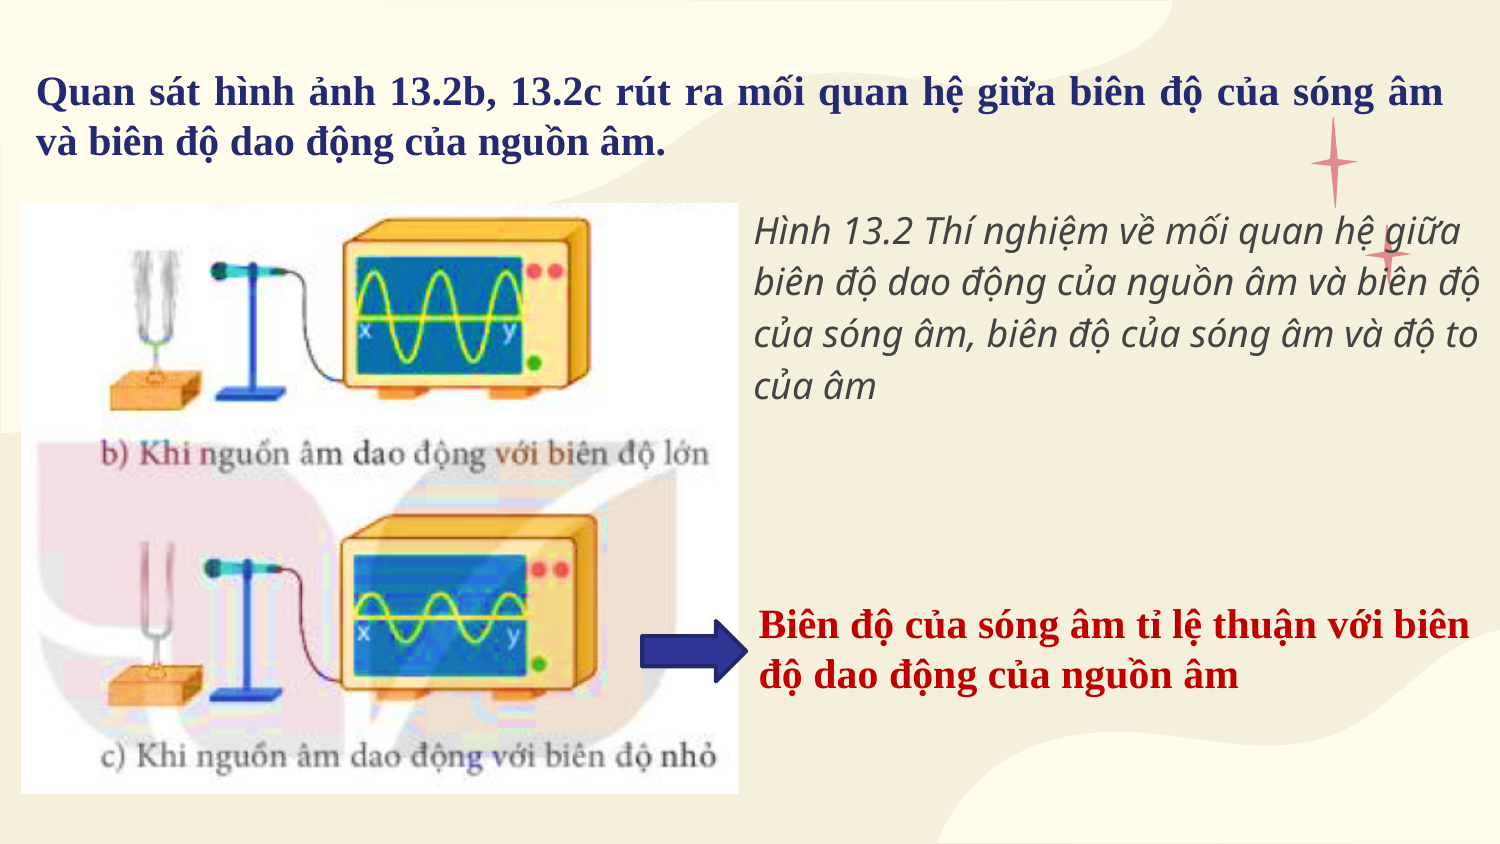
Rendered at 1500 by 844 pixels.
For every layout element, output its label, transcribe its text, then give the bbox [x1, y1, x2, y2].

title Hình 13.2 Thí nghiệm về mối quan hệ giữa biên độ dao động của nguồn âm và biên độ của sóng âm, biên độ của sóng âm và độ to của âm [744, 257, 1500, 349]
text_box [1331, 172, 1339, 208]
text_box Biên độ của sóng âm tỉ lệ thuận với biên độ dao động của nguồn âm [744, 589, 1494, 704]
text_box Quan sát hình ảnh 13.2b, 13.2c rút ra mối quan hệ giữa biên độ của sóng âm và biên độ dao động của nguồn âm. [21, 56, 1460, 172]
picture [20, 203, 739, 795]
text_box [1364, 224, 1412, 257]
